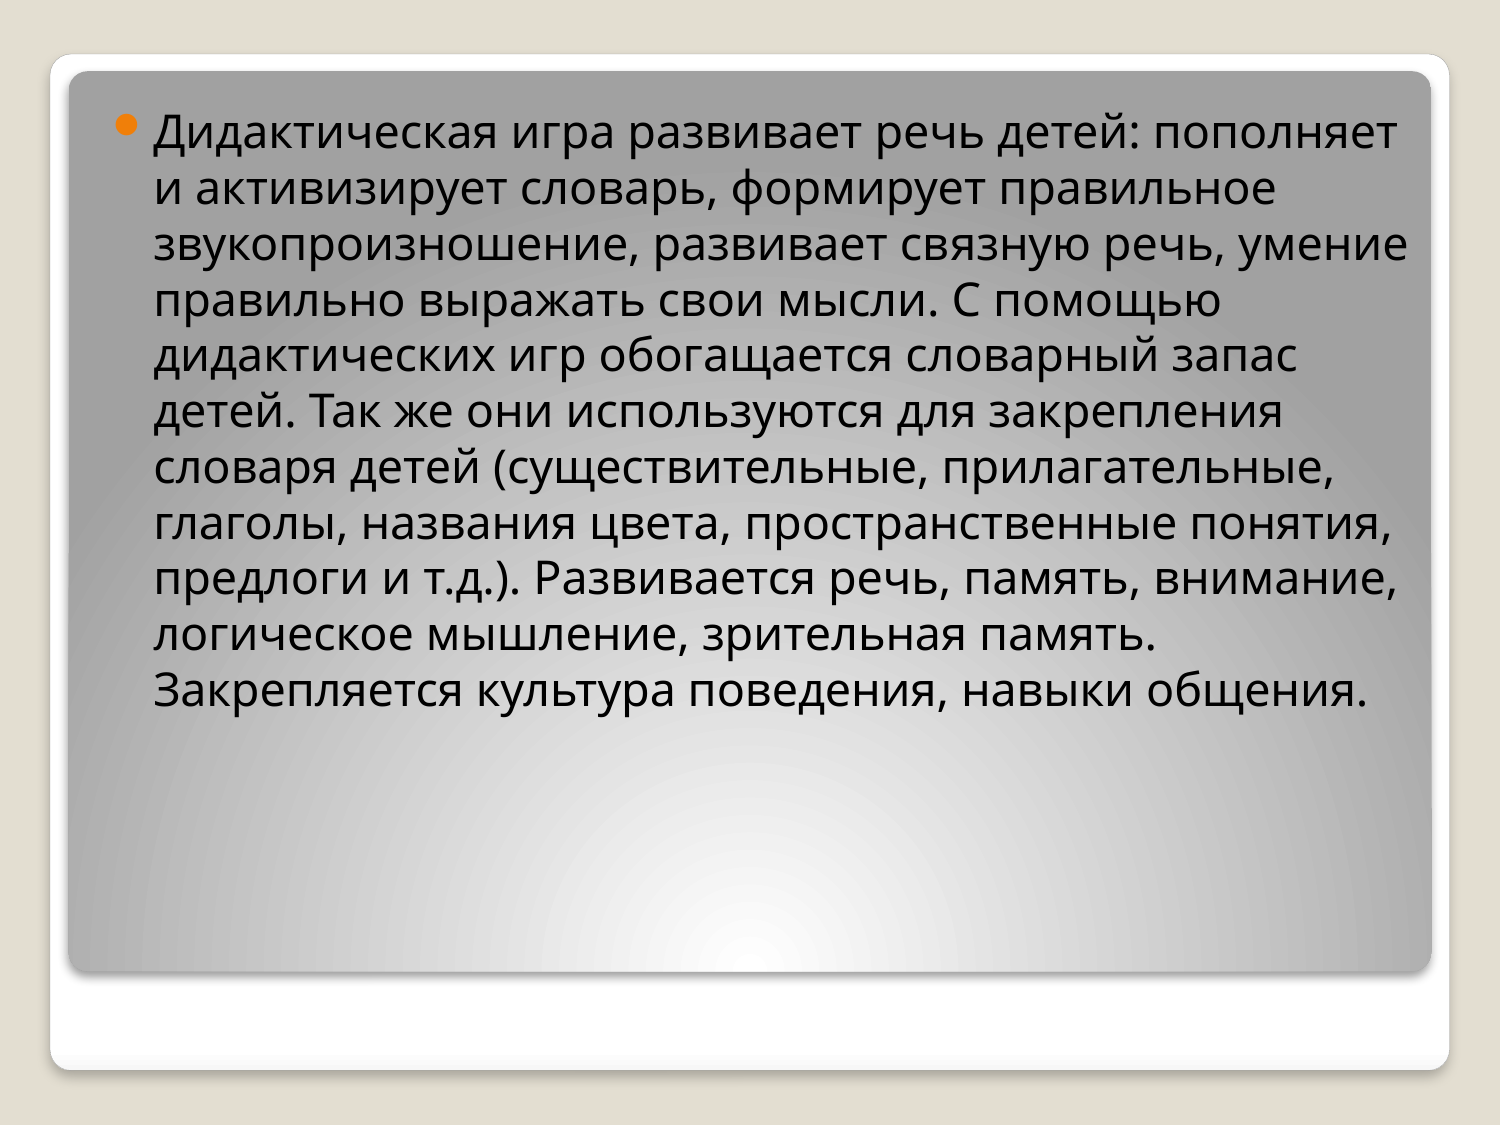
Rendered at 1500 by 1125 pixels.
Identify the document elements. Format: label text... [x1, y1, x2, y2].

list Дидактическая игра развивает речь детей: пополняет и активизирует словарь, формирует правильное звукопроизношение, развивает связную речь, умение правильно выражать свои мысли. С помощью дидактических игр обогащается словарный запас детей. Так же они используются для закрепления словаря детей (существительные, прилагательные, глаголы, названия цвета, пространственные понятия, предлоги и т.д.). Развивается речь, память, внимание, логическое мышление, зрительная память. Закрепляется культура поведения, навыки общения. [82, 86, 1425, 774]
